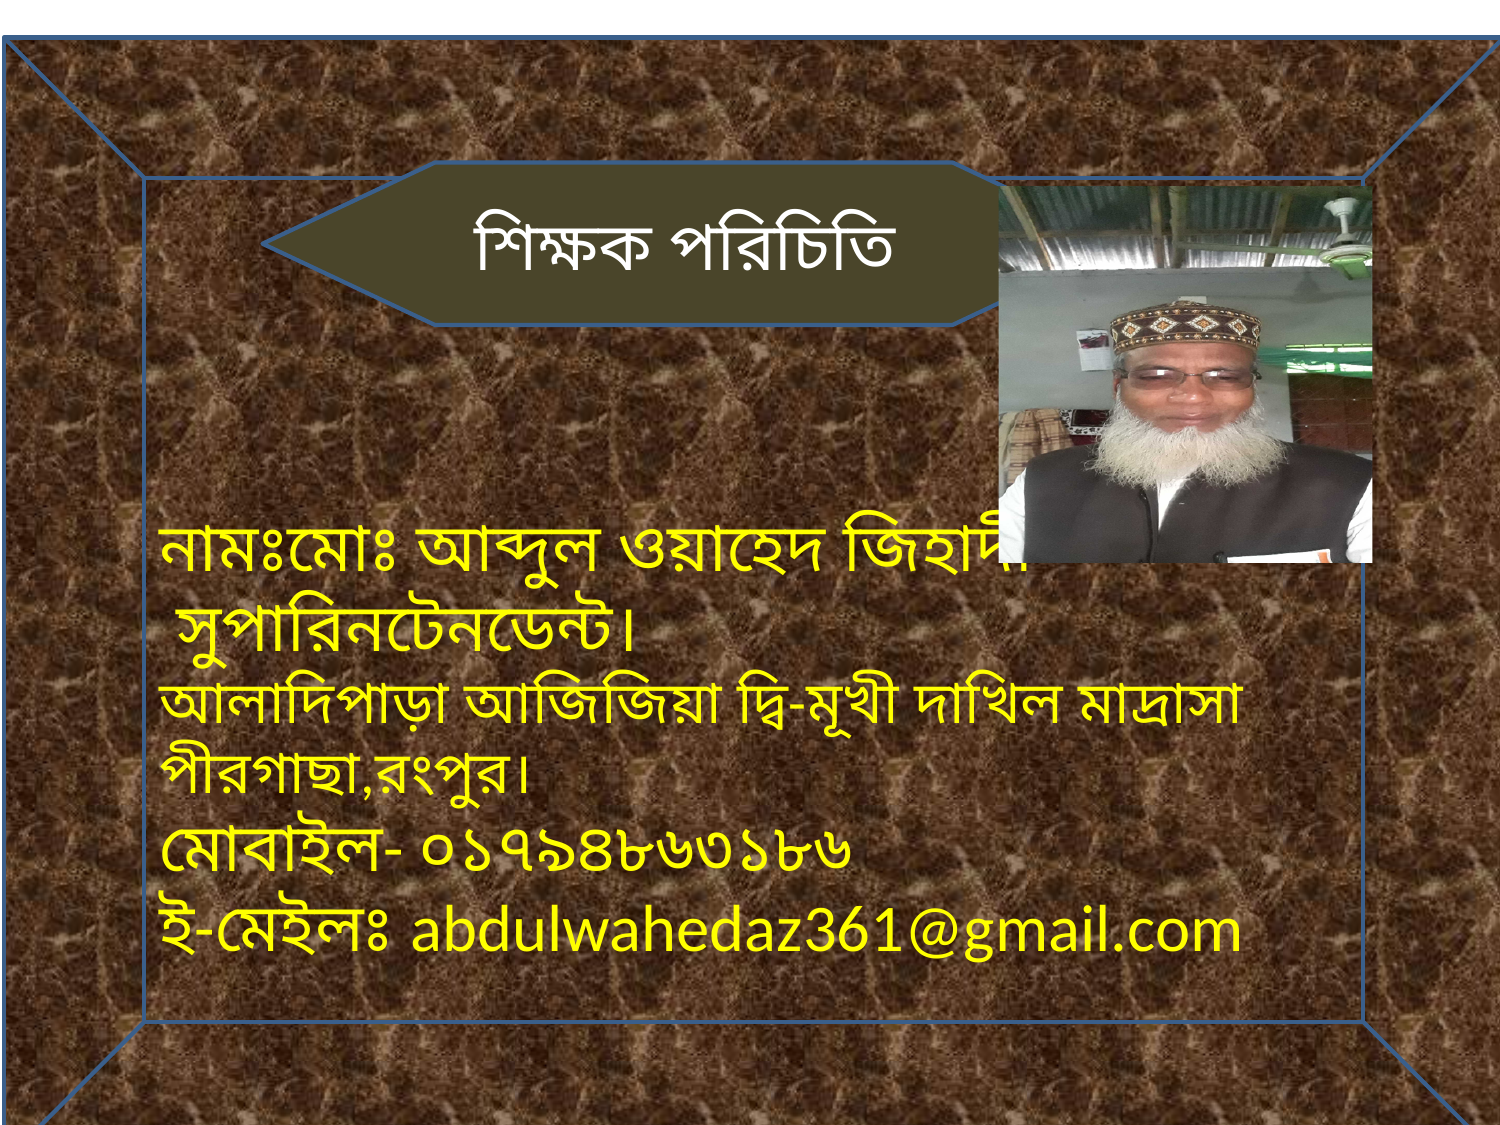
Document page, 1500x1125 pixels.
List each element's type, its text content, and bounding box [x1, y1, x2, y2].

text_box নামঃমোঃ আব্দুল ওয়াহেদ জিহাদী সুপারিনটেনডেন্ট। আলাদিপাড়া আজিজিয়া দ্বি-মূখী দাখিল মাদ্রাসা পীরগাছা,রংপুর। মোবাইল- ০১৭৯৪৮৬৩১৮৬ ই-মেইলঃ abdulwahedaz361@gmail.com [2, 35, 1500, 1125]
text_box শিক্ষক পরিচিতি [260, 160, 1004, 328]
picture [981, 186, 1389, 563]
